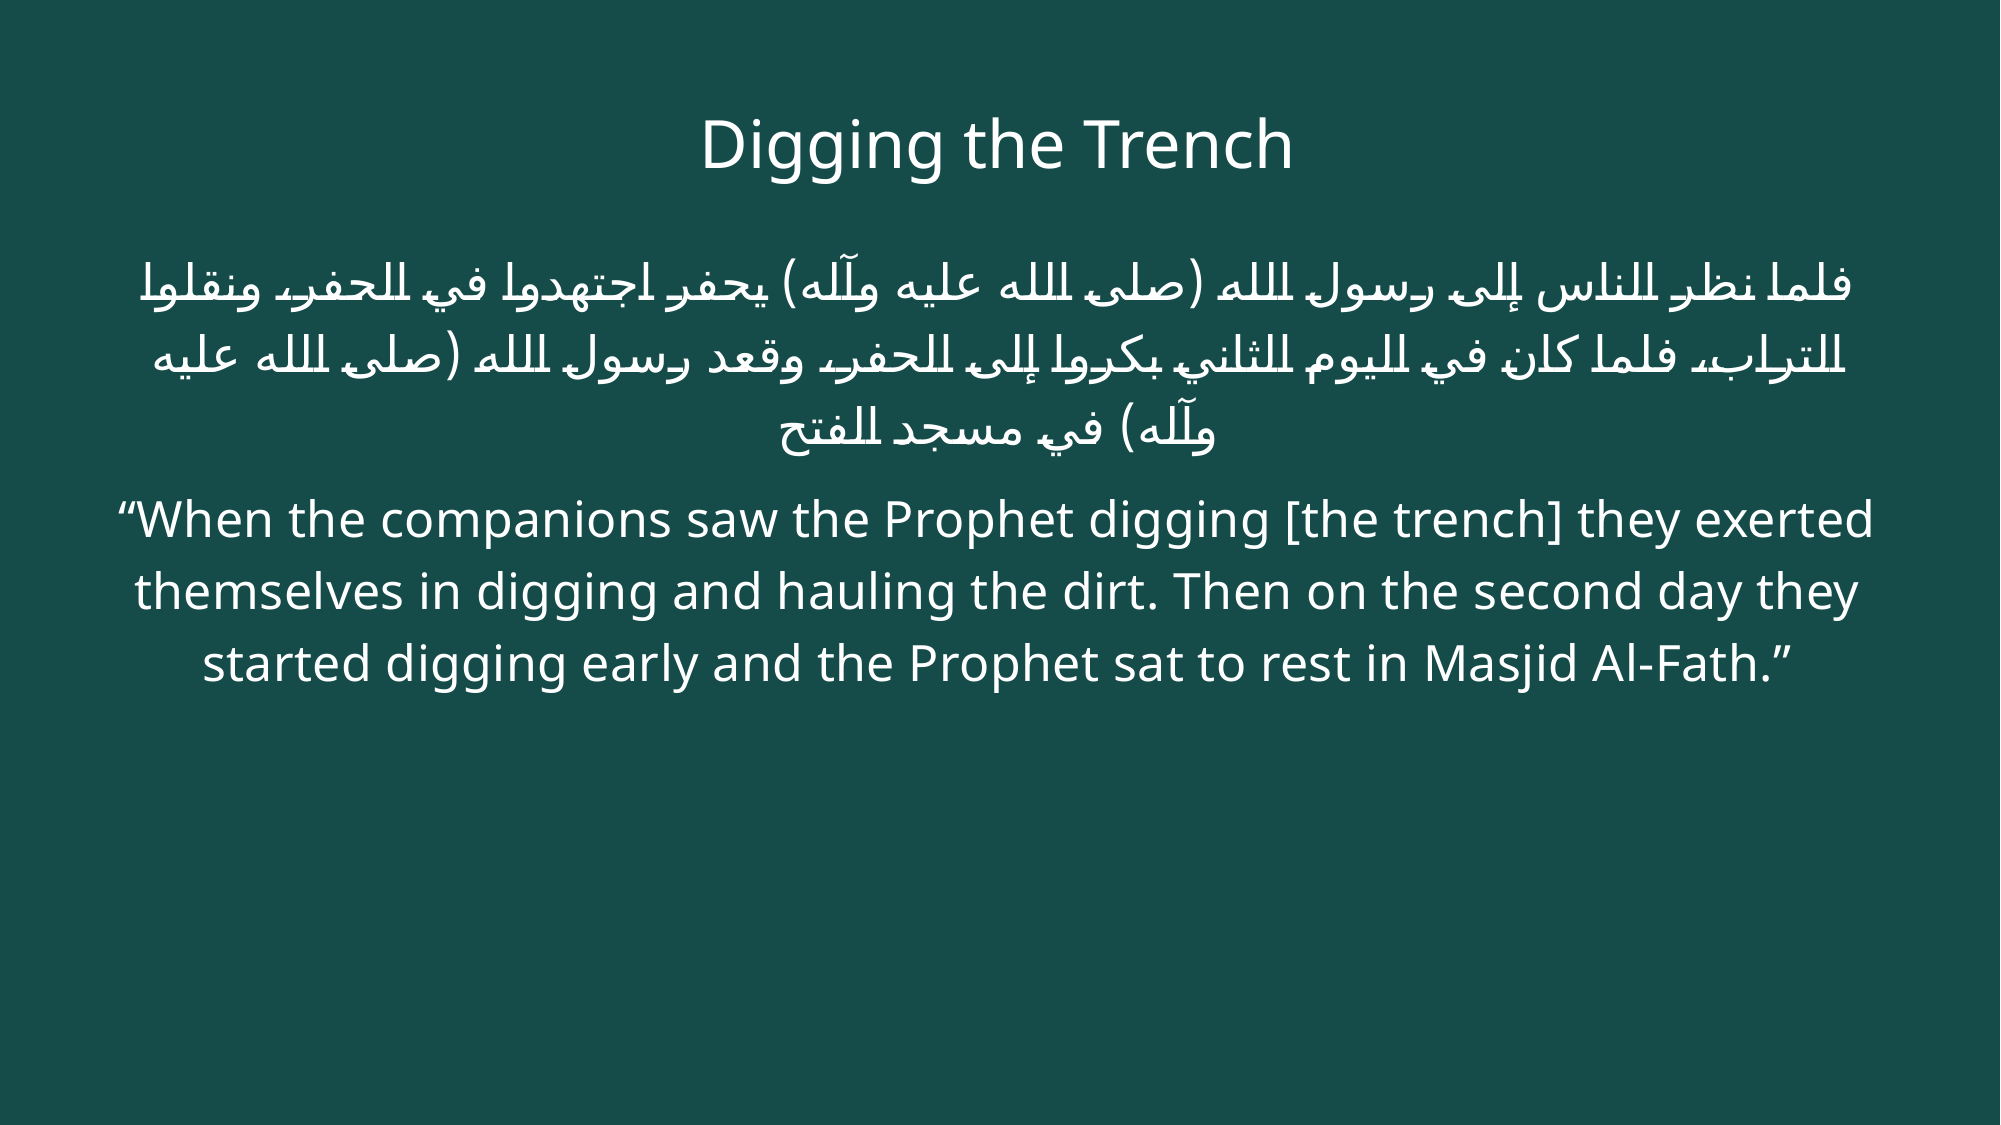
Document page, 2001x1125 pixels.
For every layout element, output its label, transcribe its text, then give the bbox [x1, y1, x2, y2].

title Digging the Trench [118, 101, 1878, 238]
list فلما نظر الناس إلى رسول الله (صلى الله عليه وآله) يحفر اجتهدوا في الحفر، ونقلوا التراب، فلما كان في اليوم الثاني بكروا إلى الحفر، وقعد رسول الله (صلى الله عليه وآله) في مسجد الفتح “When the companions saw the Prophet digging [the trench] they exerted themselves in digging and hauling the dirt. Then on the second day they started digging early and the Prophet sat to rest in Masjid Al-Fath.” [118, 238, 1878, 947]
